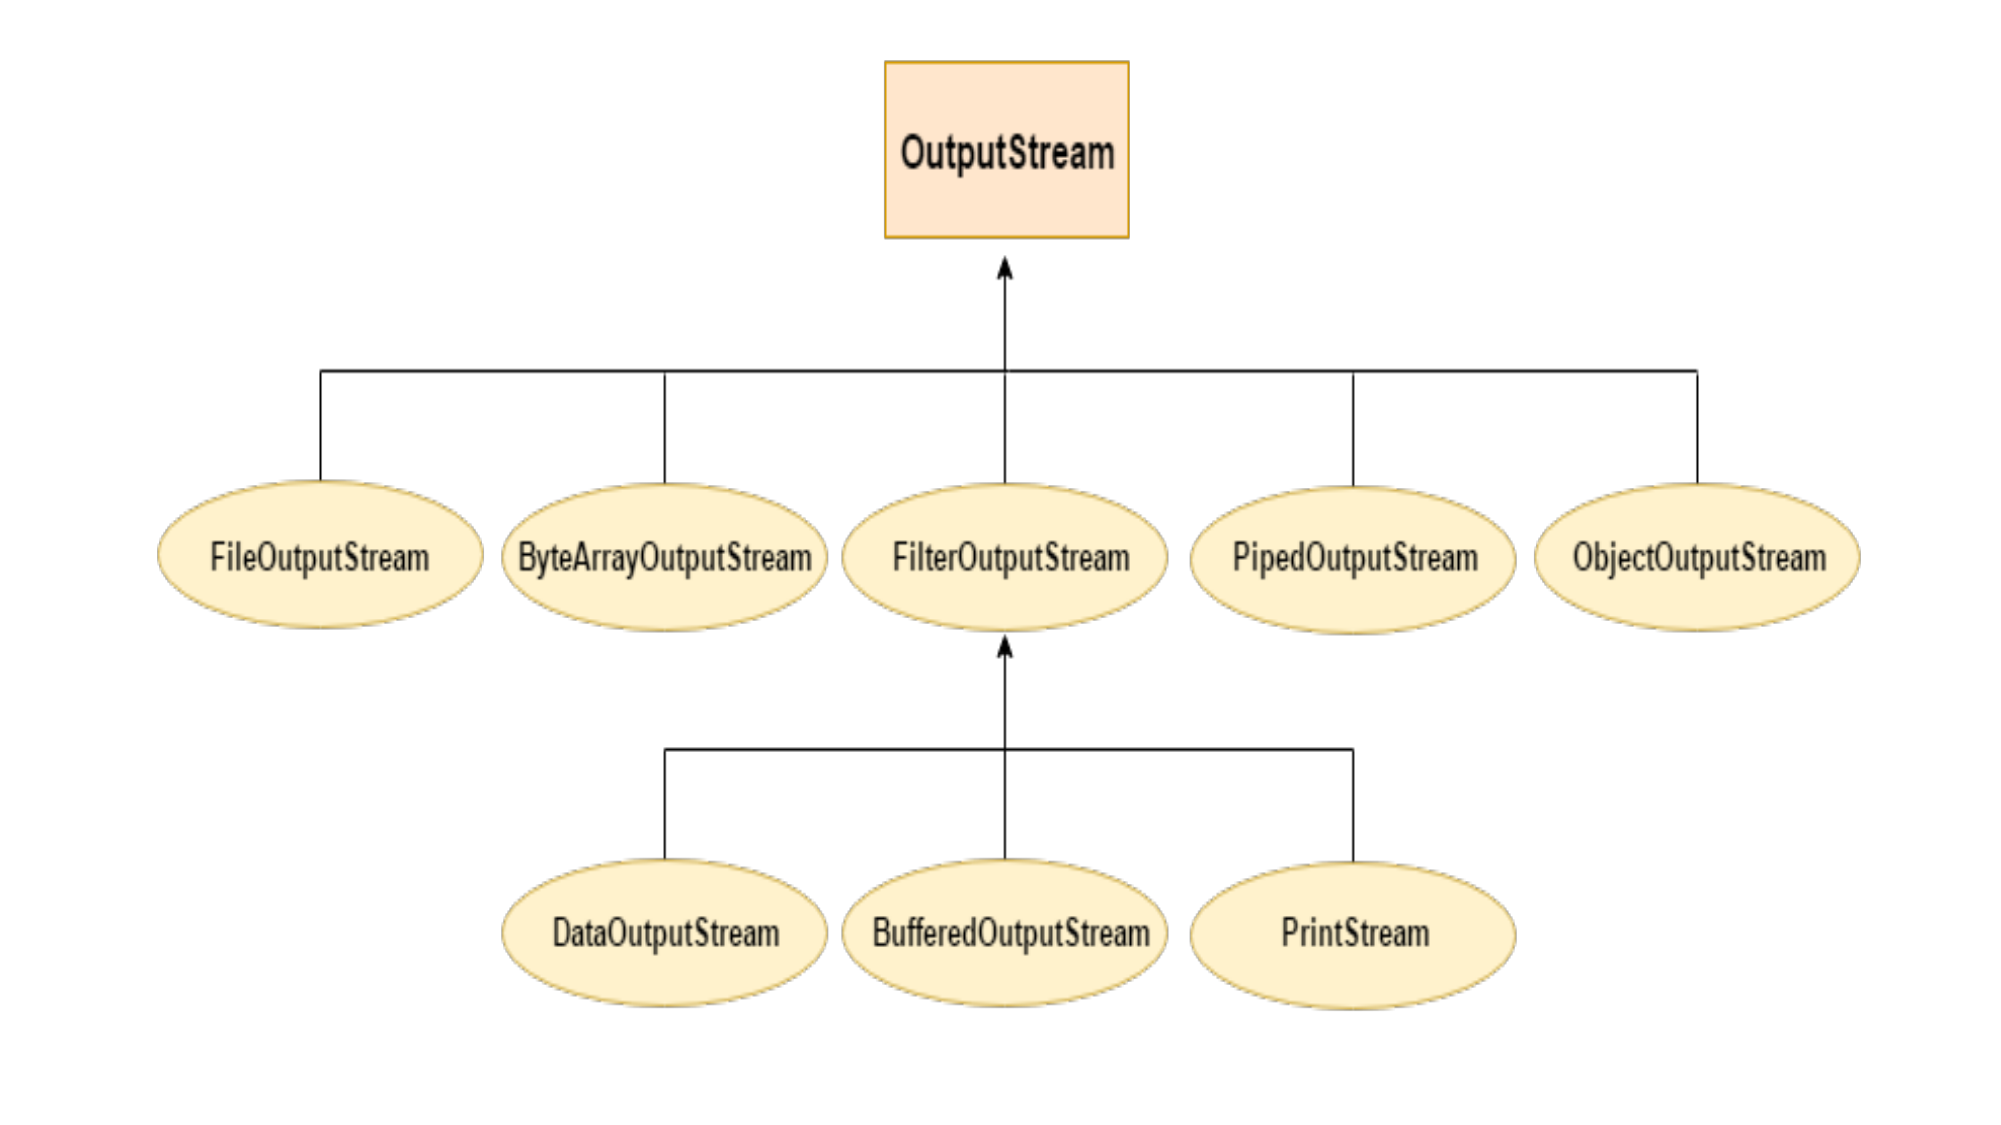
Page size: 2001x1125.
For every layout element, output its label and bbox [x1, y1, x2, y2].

picture [156, 59, 1863, 1014]
